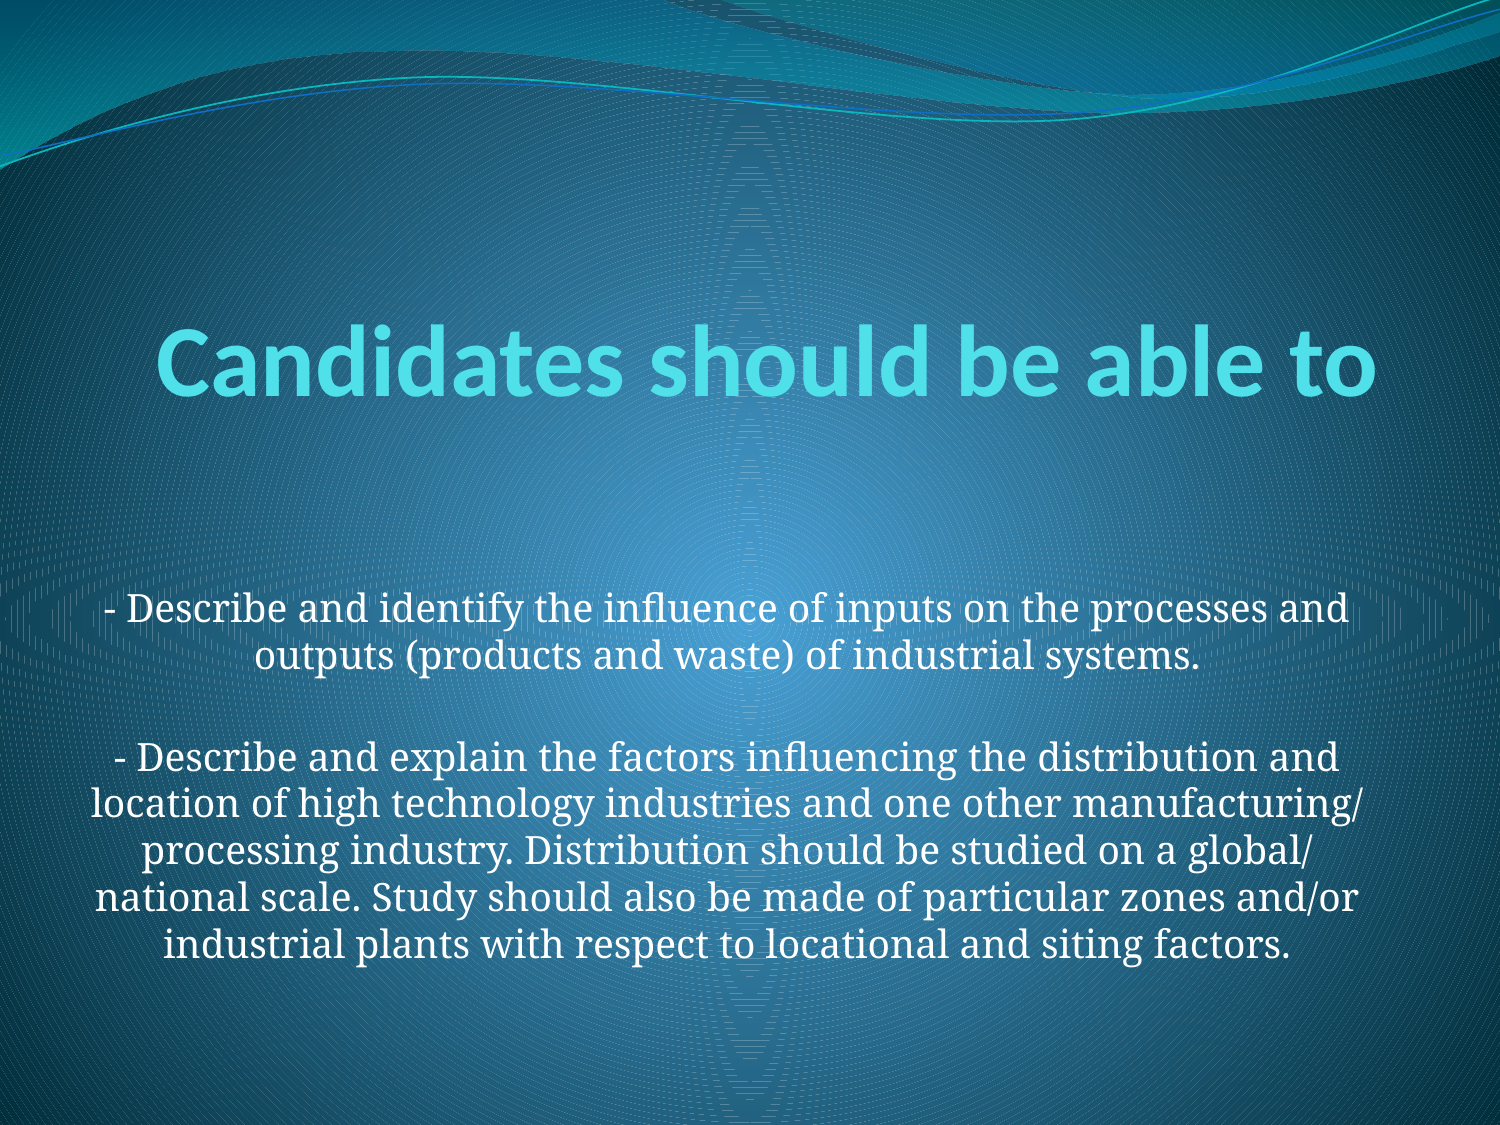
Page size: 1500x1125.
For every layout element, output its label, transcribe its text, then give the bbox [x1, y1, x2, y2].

title Candidates should be able to [93, 117, 1382, 418]
subtitle - Describe and identify the influence of inputs on the processes and outputs (products and waste) of industrial systems. - Describe and explain the factors influencing the distribution and location of high technology industries and one other manufacturing/ processing industry. Distribution should be studied on a global/ national scale. Study should also be made of particular zones and/or industrial plants with respect to locational and siting factors. [87, 529, 1376, 1020]
